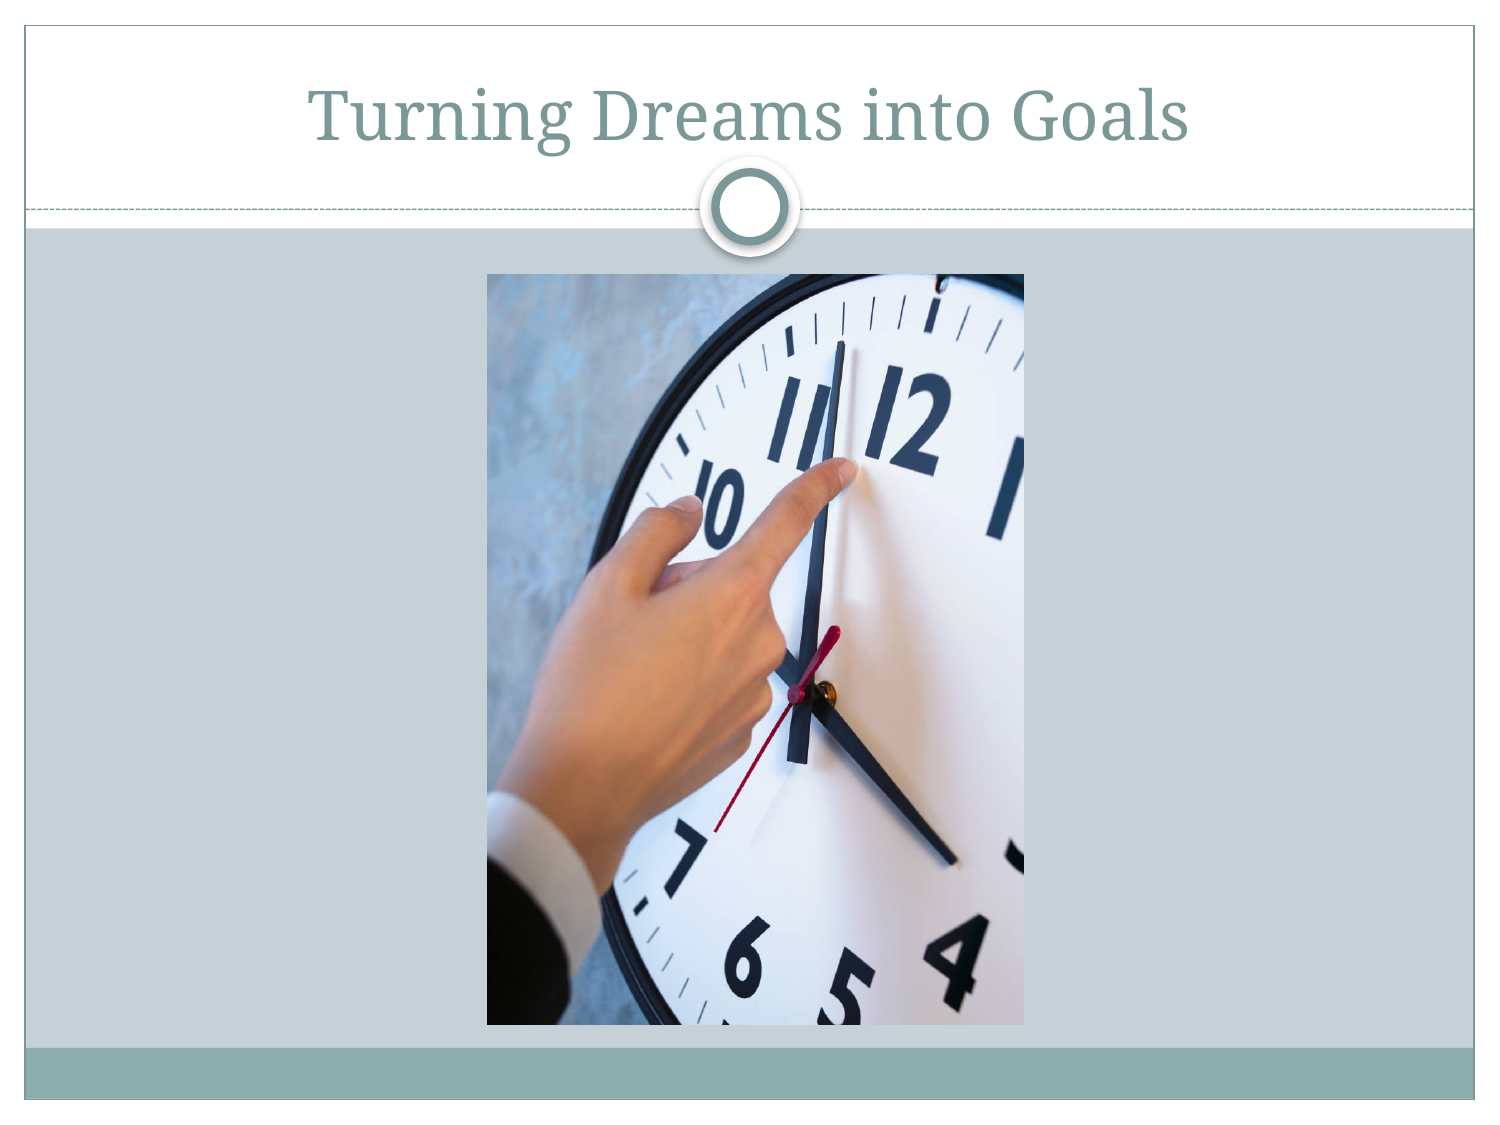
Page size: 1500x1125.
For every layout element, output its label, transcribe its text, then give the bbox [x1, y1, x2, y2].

title Turning Dreams into Goals [49, 37, 1450, 162]
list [487, 274, 1024, 1026]
